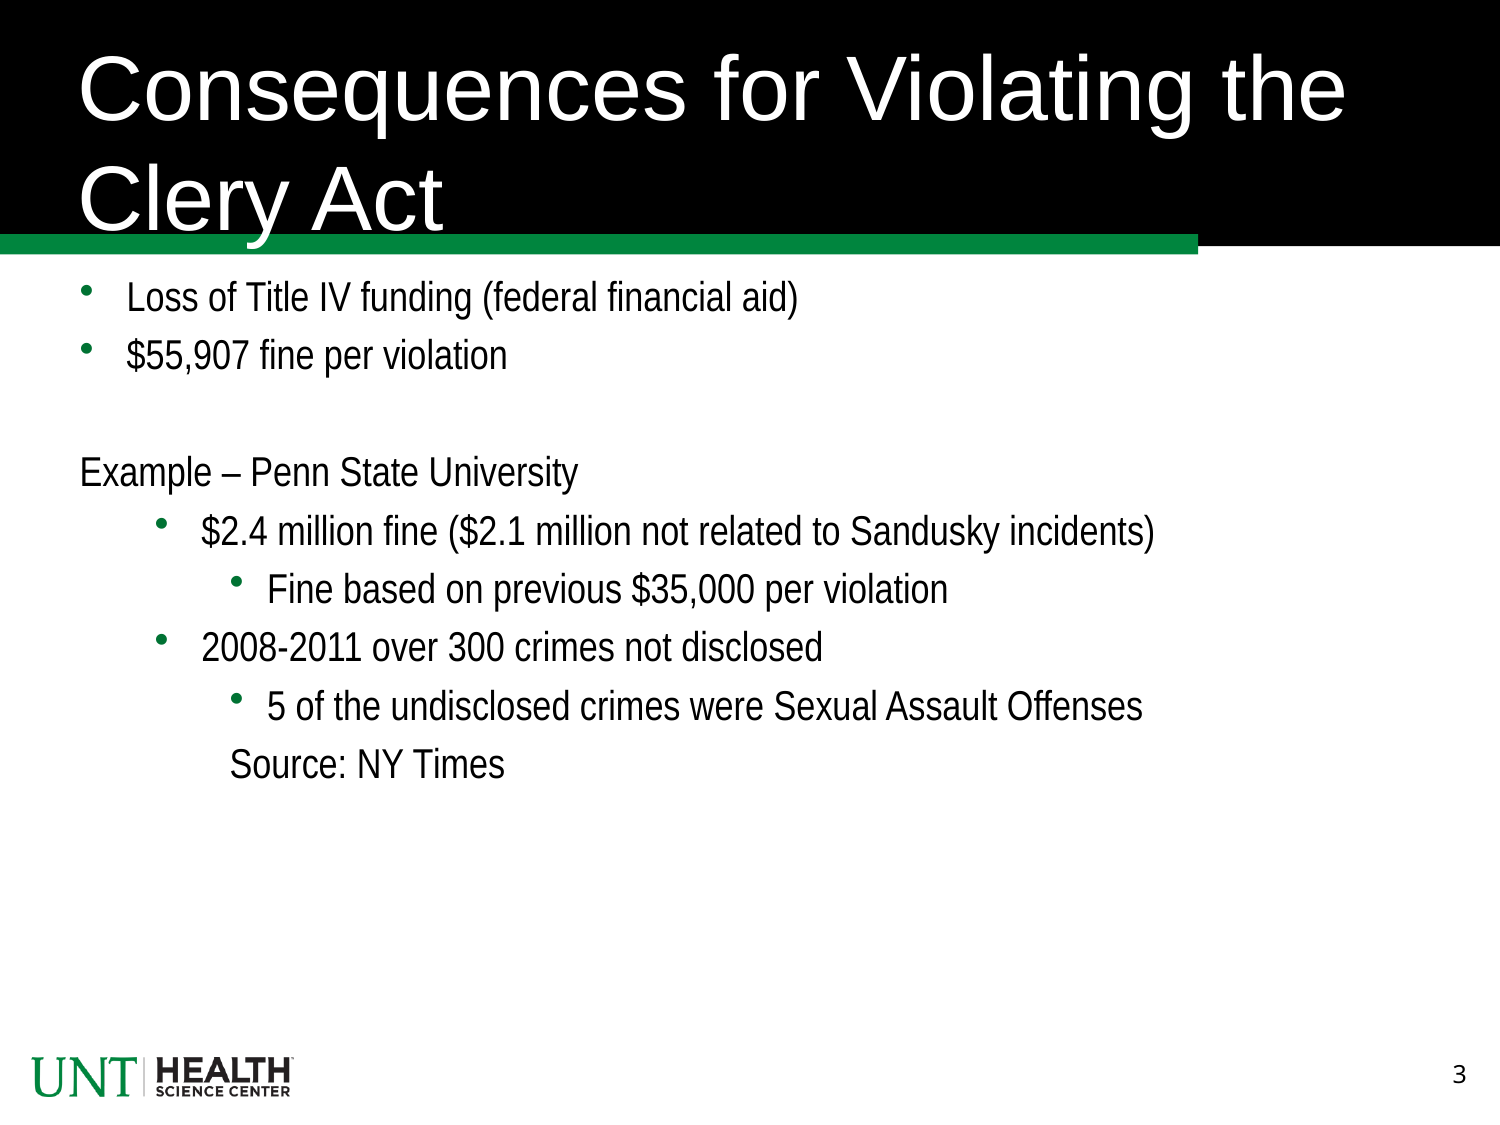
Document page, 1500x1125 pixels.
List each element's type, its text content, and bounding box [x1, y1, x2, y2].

slide_number 3 [1131, 1024, 1483, 1101]
picture [31, 1057, 294, 1097]
list Loss of Title IV funding (federal financial aid) $55,907 fine per violation Example – Penn State University $2.4 million fine ($2.1 million not related to Sandusky incidents) Fine based on previous $35,000 per violation 2008-2011 over 300 crimes not disclosed 5 of the undisclosed crimes were Sexual Assault Offenses Source: NY Times [64, 262, 1426, 1001]
title Consequences for Violating the Clery Act [61, 44, 1450, 233]
